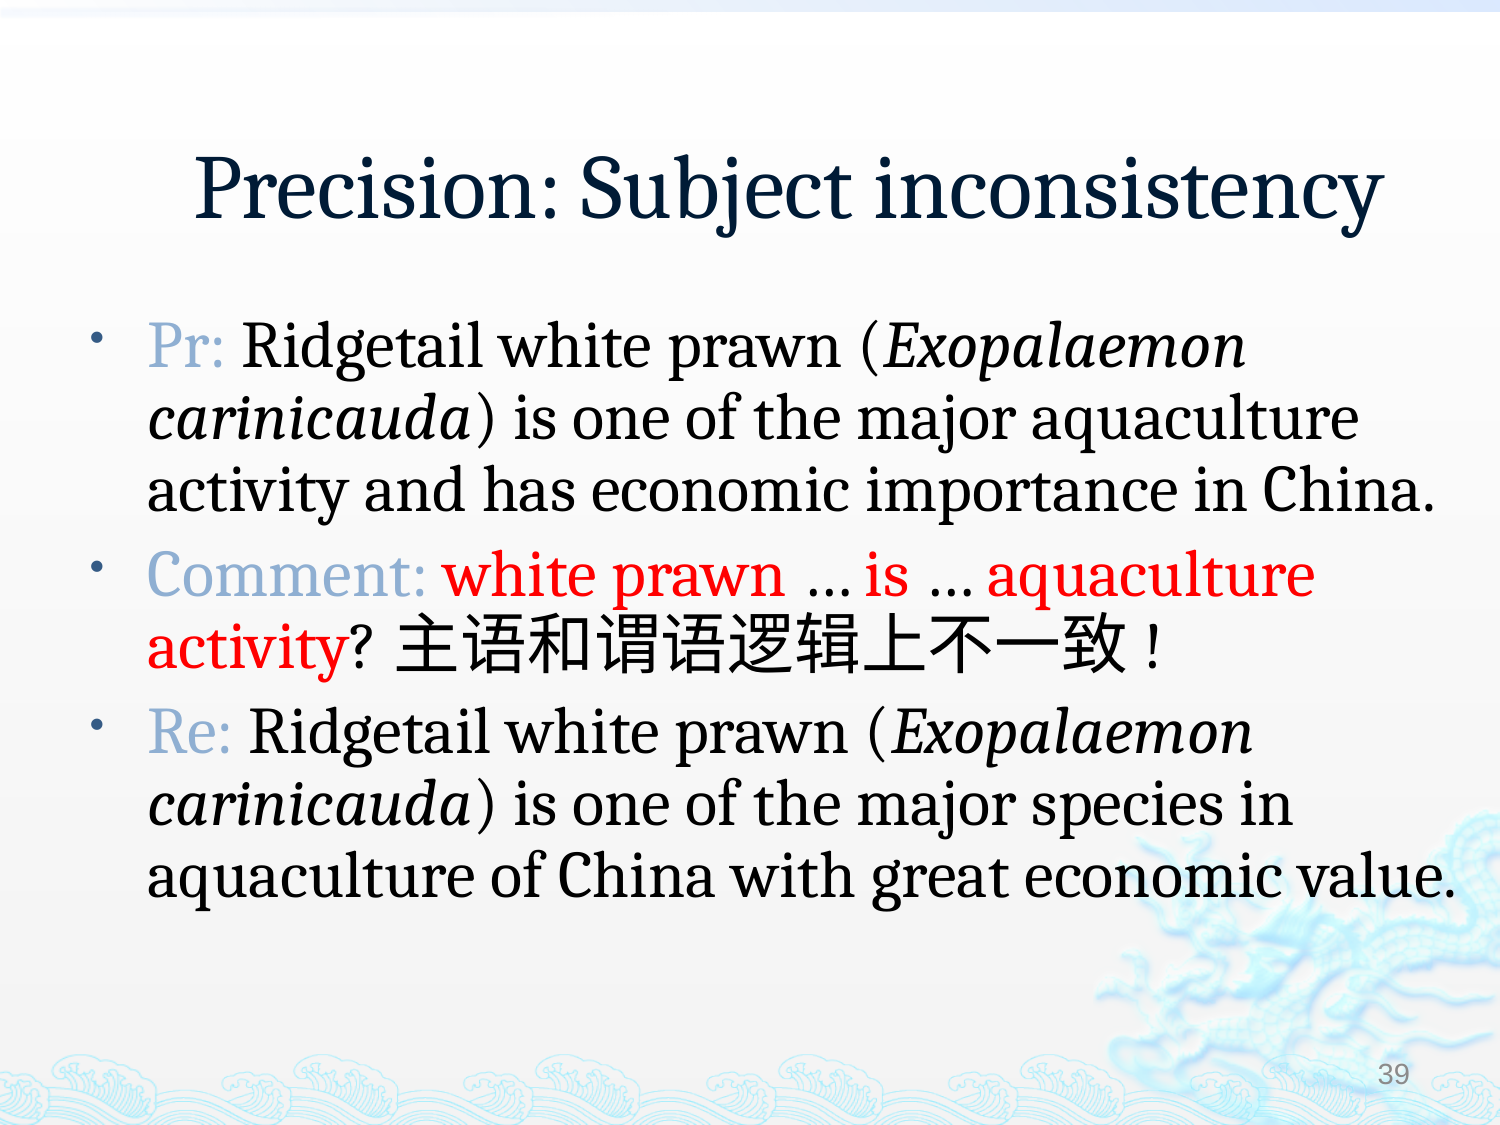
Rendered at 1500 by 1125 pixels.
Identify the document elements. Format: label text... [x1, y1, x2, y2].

title Precision: Subject inconsistency [157, 19, 1422, 345]
list Pr: Ridgetail white prawn (Exopalaemon carinicauda) is one of the major aquaculture activity and has economic importance in China. Comment: white prawn … is … aquaculture activity?主语和谓语逻辑上不一致! Re: Ridgetail white prawn (Exopalaemon carinicauda) is one of the major species in aquaculture of China with great economic value. [76, 302, 1500, 1020]
slide_number 39 [1074, 1042, 1425, 1103]
